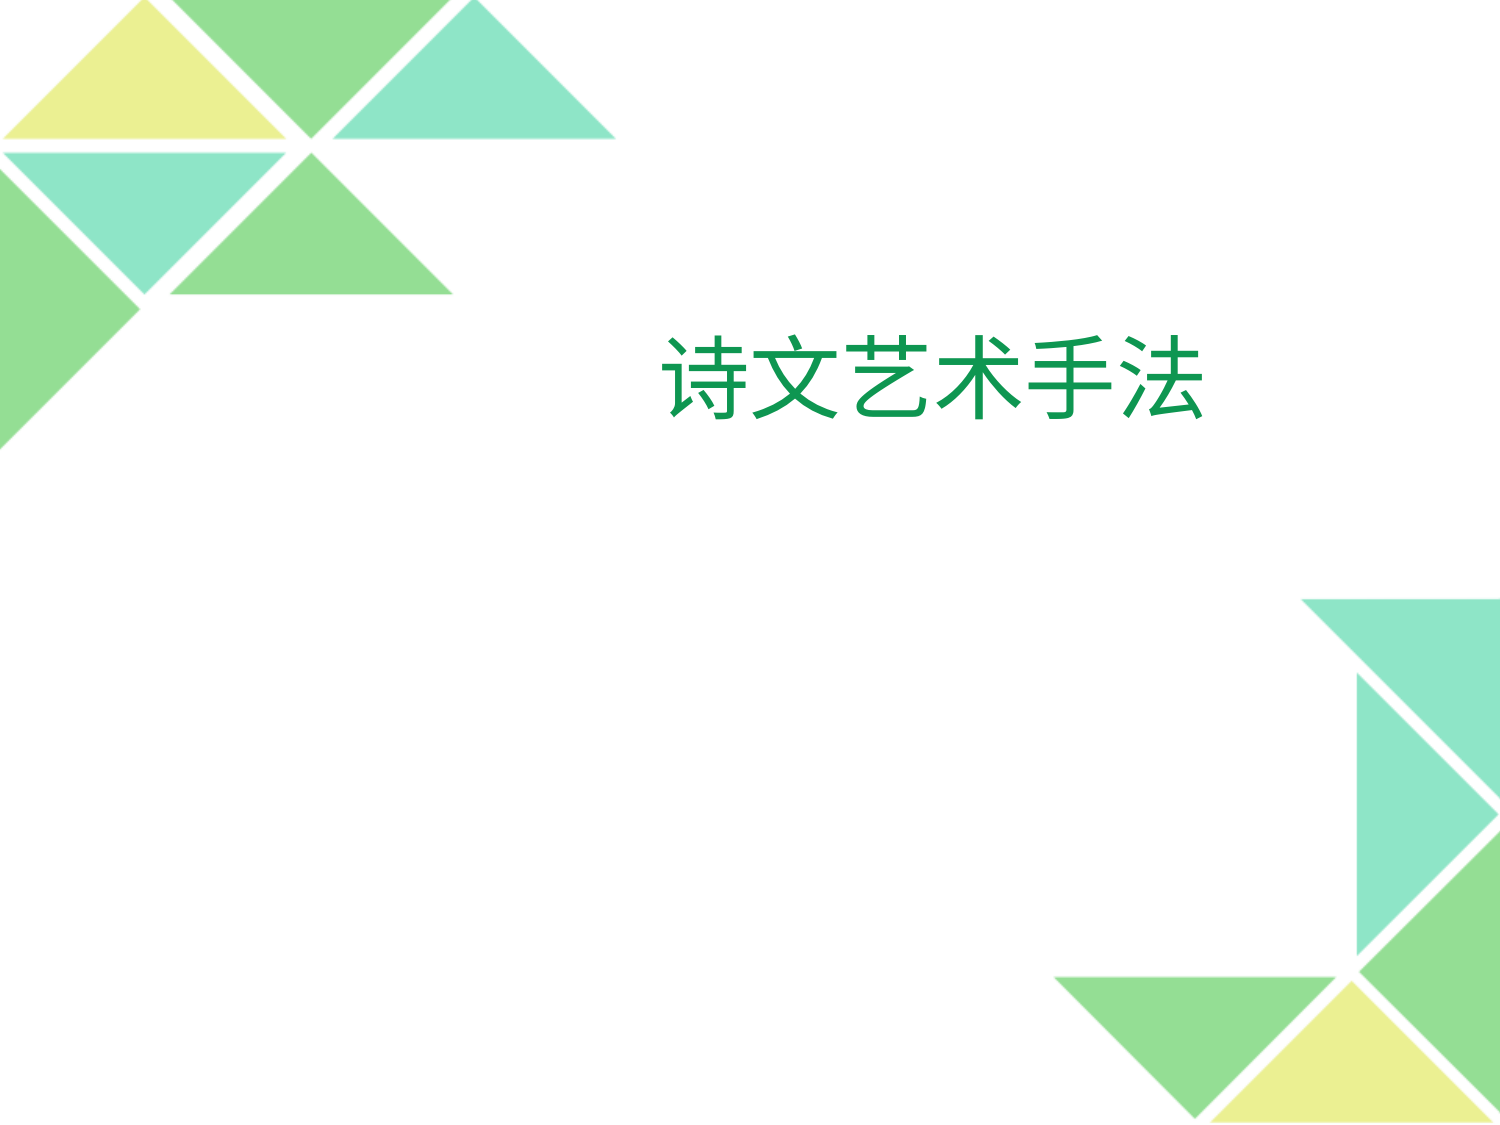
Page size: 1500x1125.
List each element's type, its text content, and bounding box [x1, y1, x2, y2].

picture [0, 0, 1500, 1125]
title 诗文艺术手法 [36, 255, 1500, 498]
